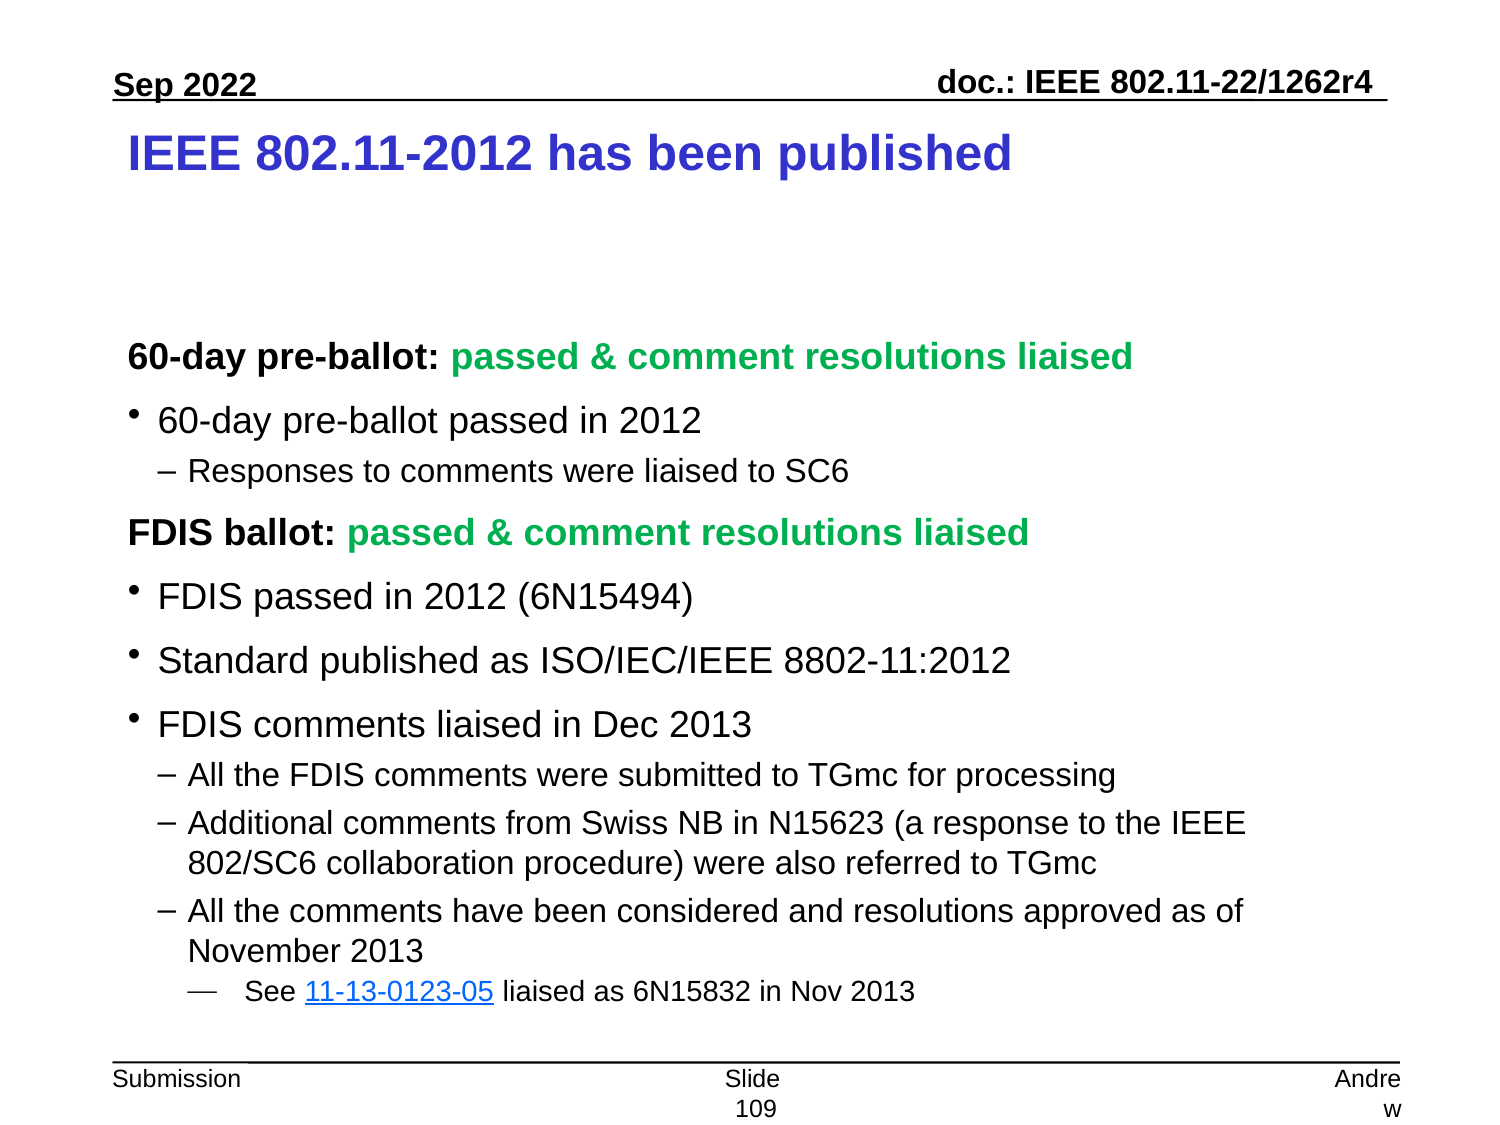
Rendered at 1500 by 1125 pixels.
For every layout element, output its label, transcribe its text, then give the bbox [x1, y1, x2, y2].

footer Andrew Myles, Cisco [1320, 1061, 1402, 1093]
slide_number Slide 109 [709, 1061, 803, 1093]
list 60-day pre-ballot: passed & comment resolutions liaised 60-day pre-ballot passed in 2012 Responses to comments were liaised to SC6 FDIS ballot: passed & comment resolutions liaised FDIS passed in 2012 (6N15494) Standard published as ISO/IEC/IEEE 8802-11:2012 FDIS comments liaised in Dec 2013 All the FDIS comments were submitted to TGmc for processing Additional comments from Swiss NB in N15623 (a response to the IEEE 802/SC6 collaboration procedure) were also referred to TGmc All the comments have been considered and resolutions approved as of November 2013 See 11-13-0123-05 liaised as 6N15832 in Nov 2013 [112, 324, 1388, 1000]
title IEEE 802.11-2012 has been published [112, 112, 1388, 288]
